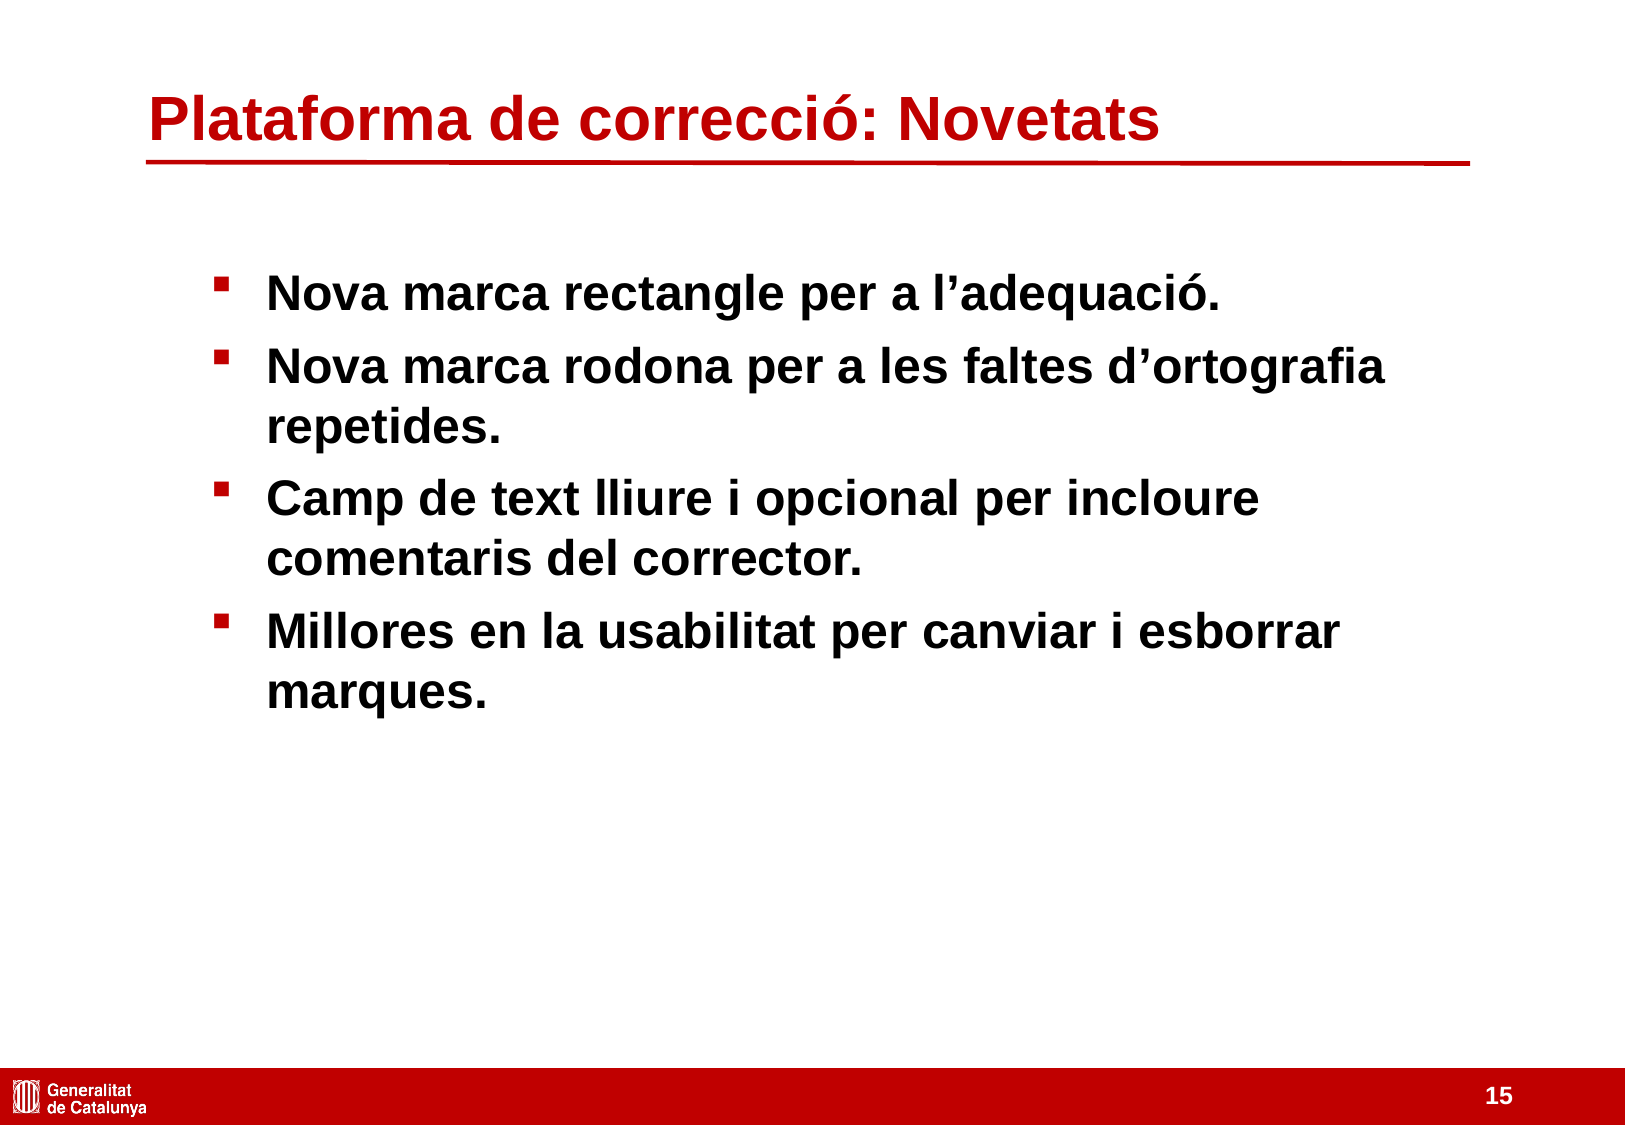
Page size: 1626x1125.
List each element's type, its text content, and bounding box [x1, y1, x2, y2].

picture [12, 1080, 146, 1117]
text_box Plataforma de correcció: Novetats [133, 70, 1491, 157]
text_box Nova marca rectangle per a l’adequació. Nova marca rodona per a les faltes d’ortografia repetides. Camp de text lliure i opcional per incloure comentaris del corrector. Millores en la usabilitat per canviar i esborrar marques. [195, 253, 1429, 726]
slide_number 15 [1470, 1069, 1607, 1120]
